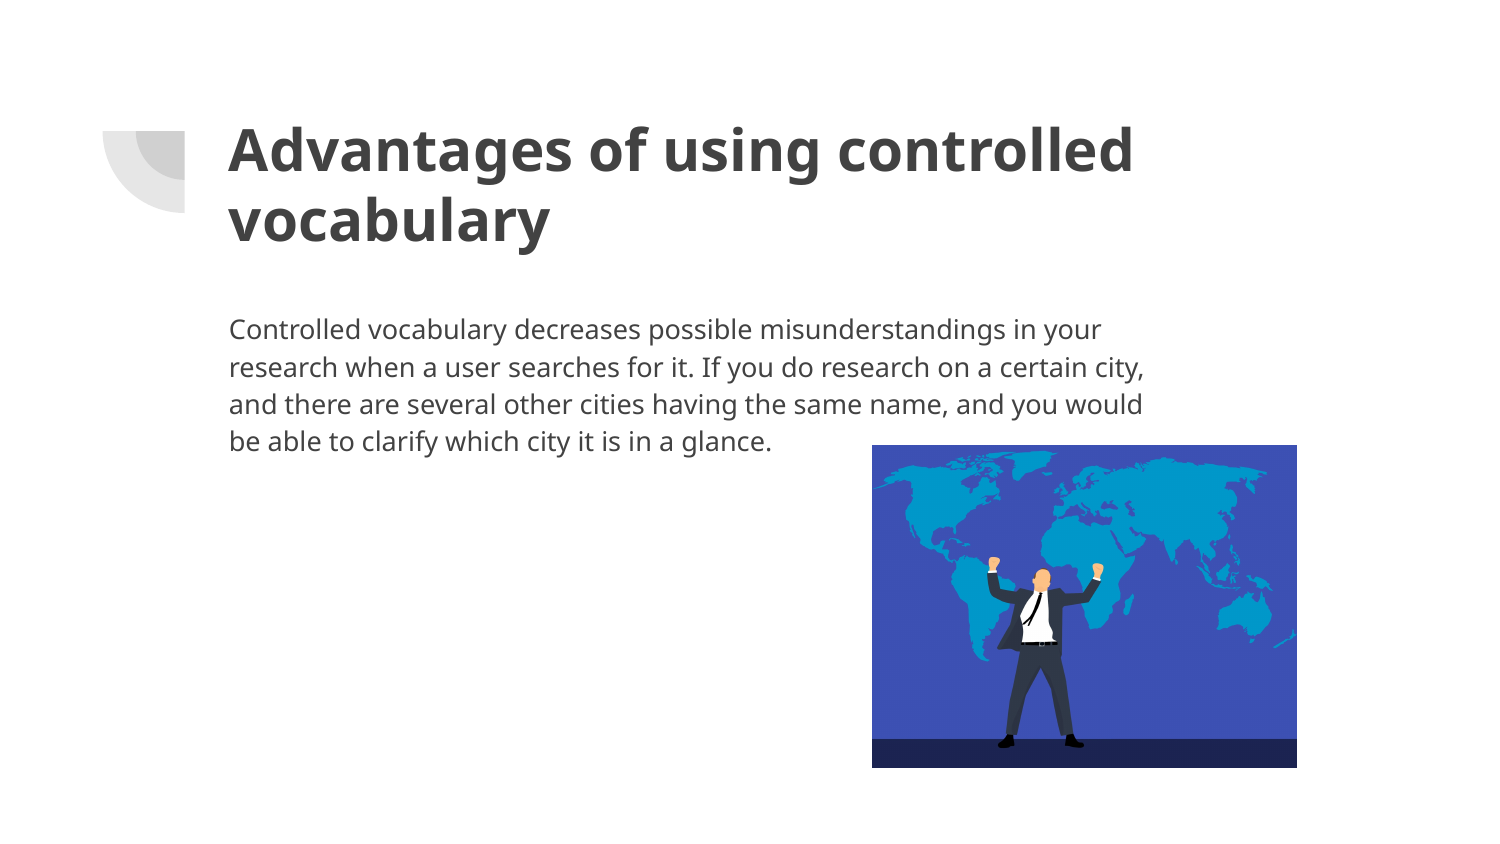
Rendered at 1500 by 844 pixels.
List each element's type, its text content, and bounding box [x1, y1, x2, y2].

list Controlled vocabulary decreases possible misunderstandings in your research when a user searches for it. If you do research on a certain city, and there are several other cities having the same name, and you would be able to clarify which city it is in a glance. [213, 292, 1194, 710]
title Advantages of using controlled vocabulary [213, 98, 1368, 263]
picture [872, 445, 1298, 769]
